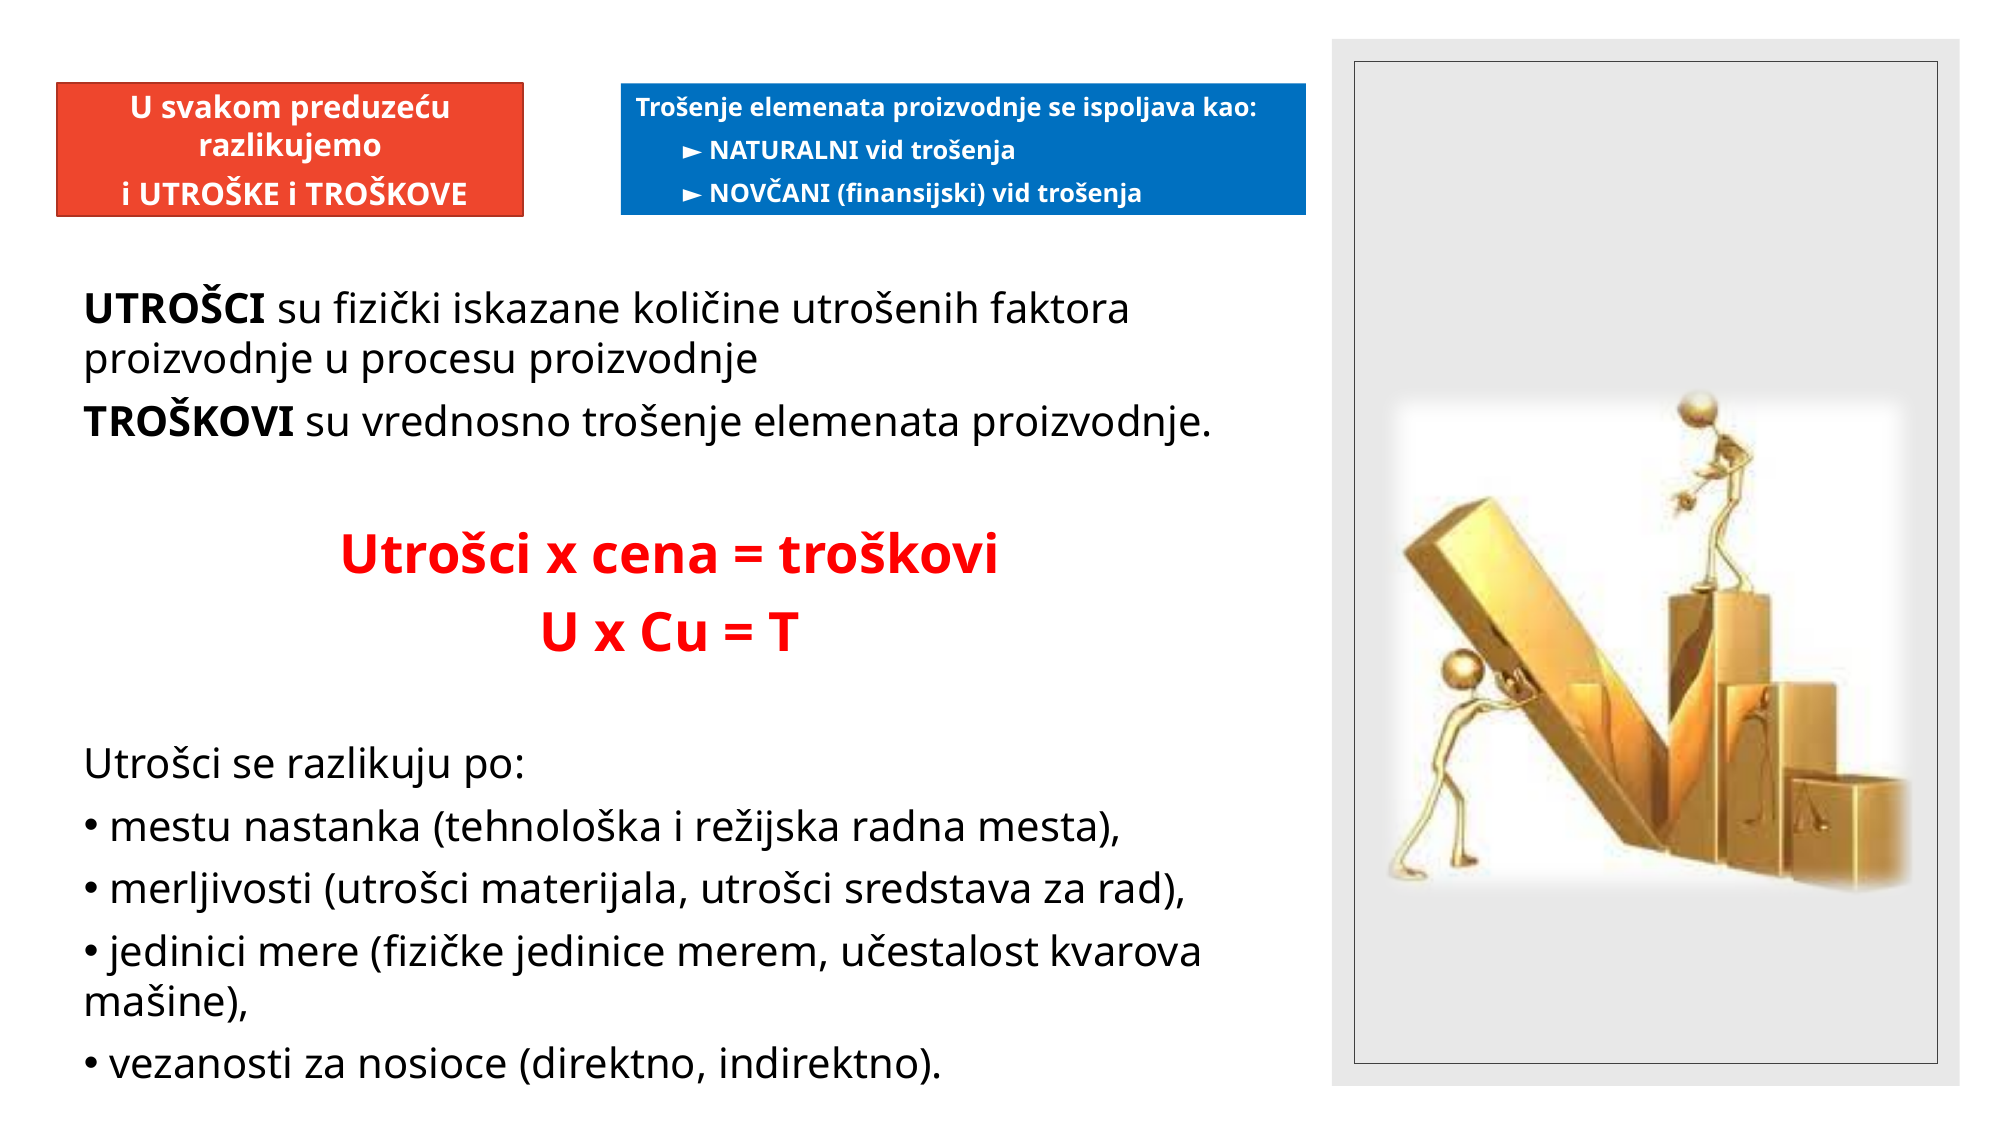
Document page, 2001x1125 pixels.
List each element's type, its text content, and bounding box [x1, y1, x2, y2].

text_box UTROŠCI su fizički iskazane količine utrošenih faktora proizvodnje u procesu proizvodnje TROŠKOVI su vrednosno trošenje elemenata proizvodnje. Utrošci x cena = troškovi U x Cu = T Utrošci se razlikuju po: mestu nastanka (tehnološka i režijska radna mesta), merljivosti (utrošci materijala, utrošci sredstava za rad), jedinici mere (fizičke jedinice merem, učestalost kvarova mašine), vezanosti za nosioce (direktno, indirektno). [69, 274, 1271, 1095]
picture [1376, 382, 1922, 902]
text_box Trošenje elemenata proizvodnje se ispoljava kao: ► NATURALNI vid trošenja ► NOVČANI (finansijski) vid trošenja [620, 83, 1306, 215]
text_box U svakom preduzeću razlikujemo i UTROŠKE i TROŠKOVE [56, 82, 524, 217]
